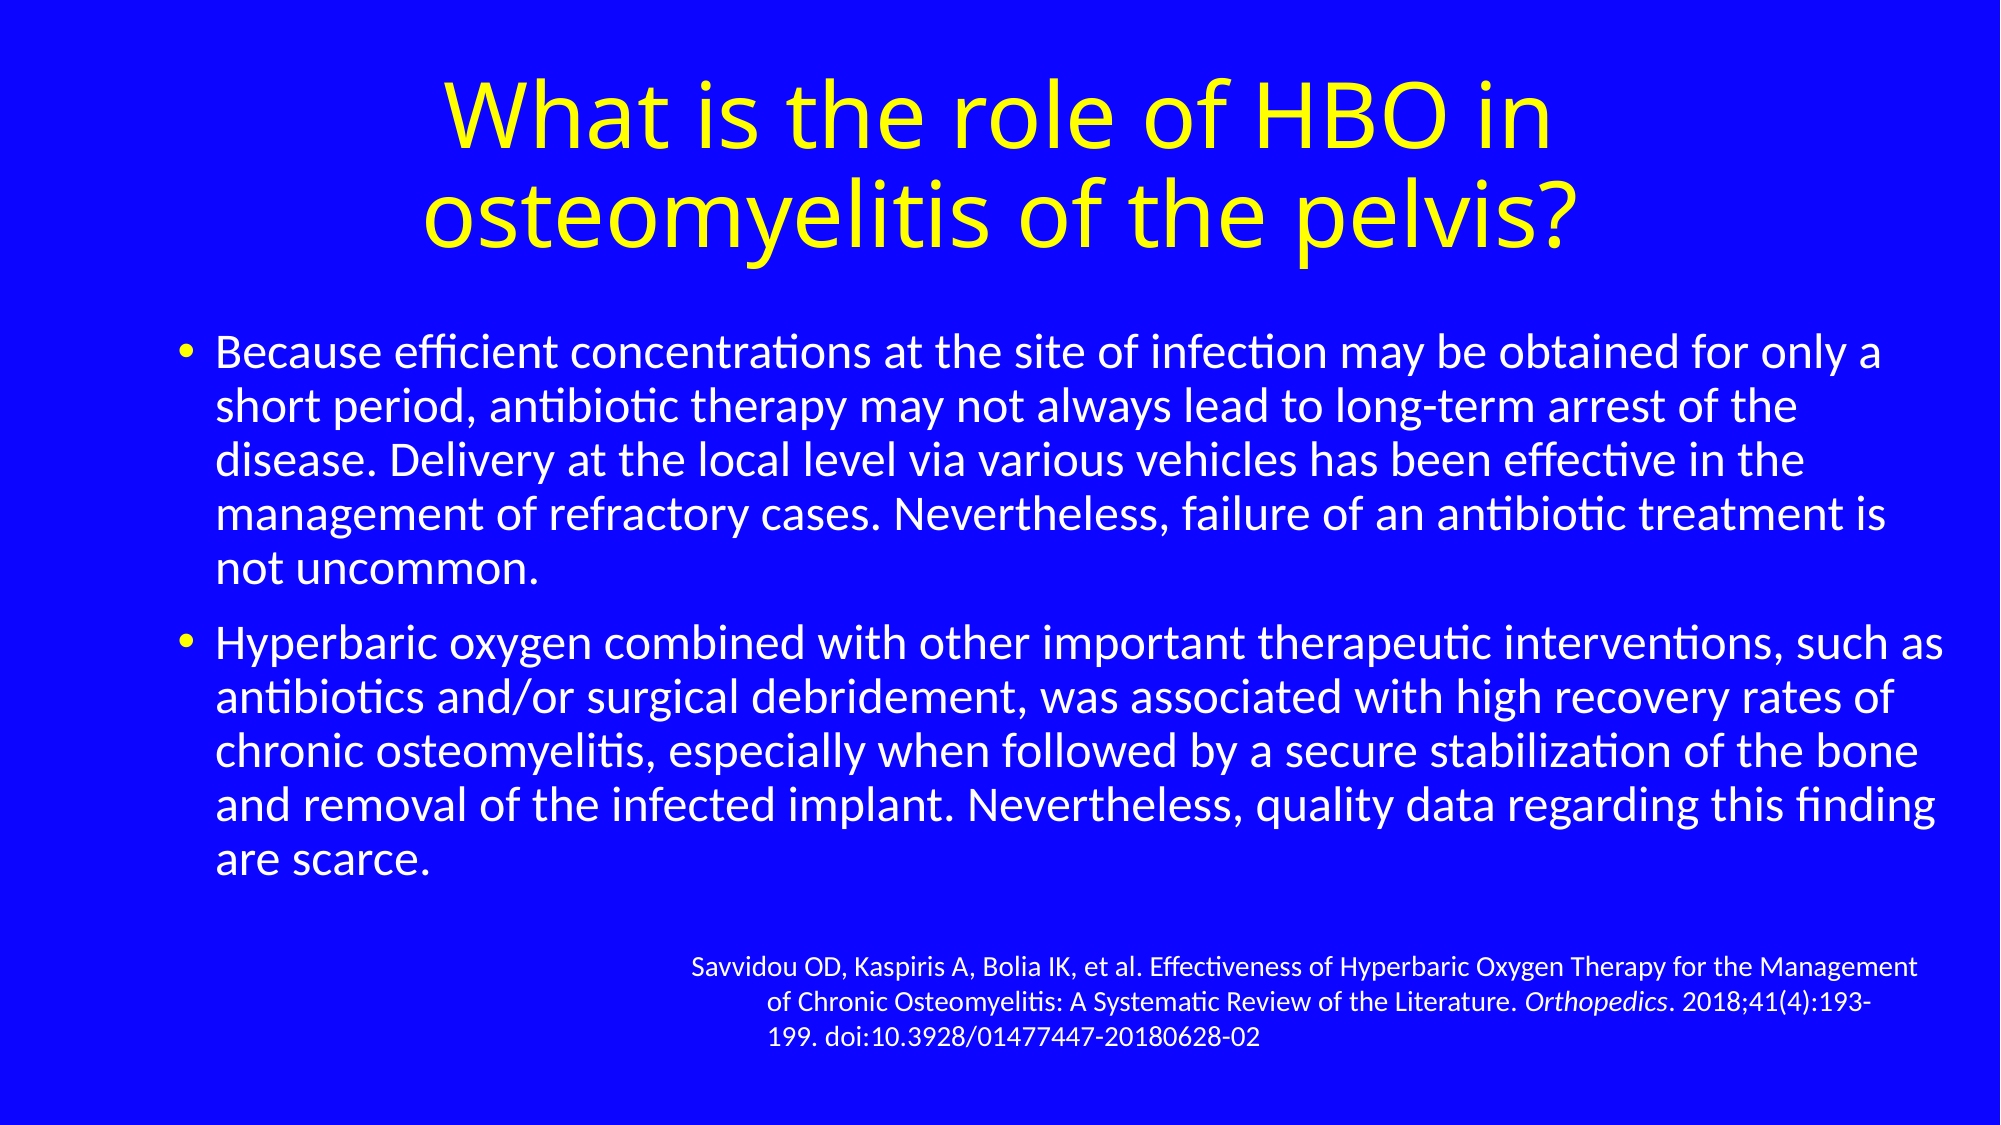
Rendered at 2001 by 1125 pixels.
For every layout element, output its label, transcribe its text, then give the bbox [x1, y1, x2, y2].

text_box [137, 293, 1936, 924]
text_box Savvidou OD, Kaspiris A, Bolia IK, et al. Effectiveness of Hyperbaric Oxygen Therapy for the Management of Chronic Osteomyelitis: A Systematic Review of the Literature. Orthopedics. 2018;41(4):193-199. doi:10.3928/01477447-20180628-02 [676, 949, 1936, 1060]
title What is the role of HBO in osteomyelitis of the pelvis? [137, 59, 1863, 278]
text_box Because efficient concentrations at the site of infection may be obtained for only a short period, antibiotic therapy may not always lead to long-term arrest of the disease. Delivery at the local level via various vehicles has been effective in the management of refractory cases. Nevertheless, failure of an antibiotic treatment is not uncommon. Hyperbaric oxygen combined with other important therapeutic interventions, such as antibiotics and/or surgical debridement, was associated with high recovery rates of chronic osteomyelitis, especially when followed by a secure stabilization of the bone and removal of the infected implant. Nevertheless, quality data regarding this finding are scarce. [162, 318, 1961, 949]
